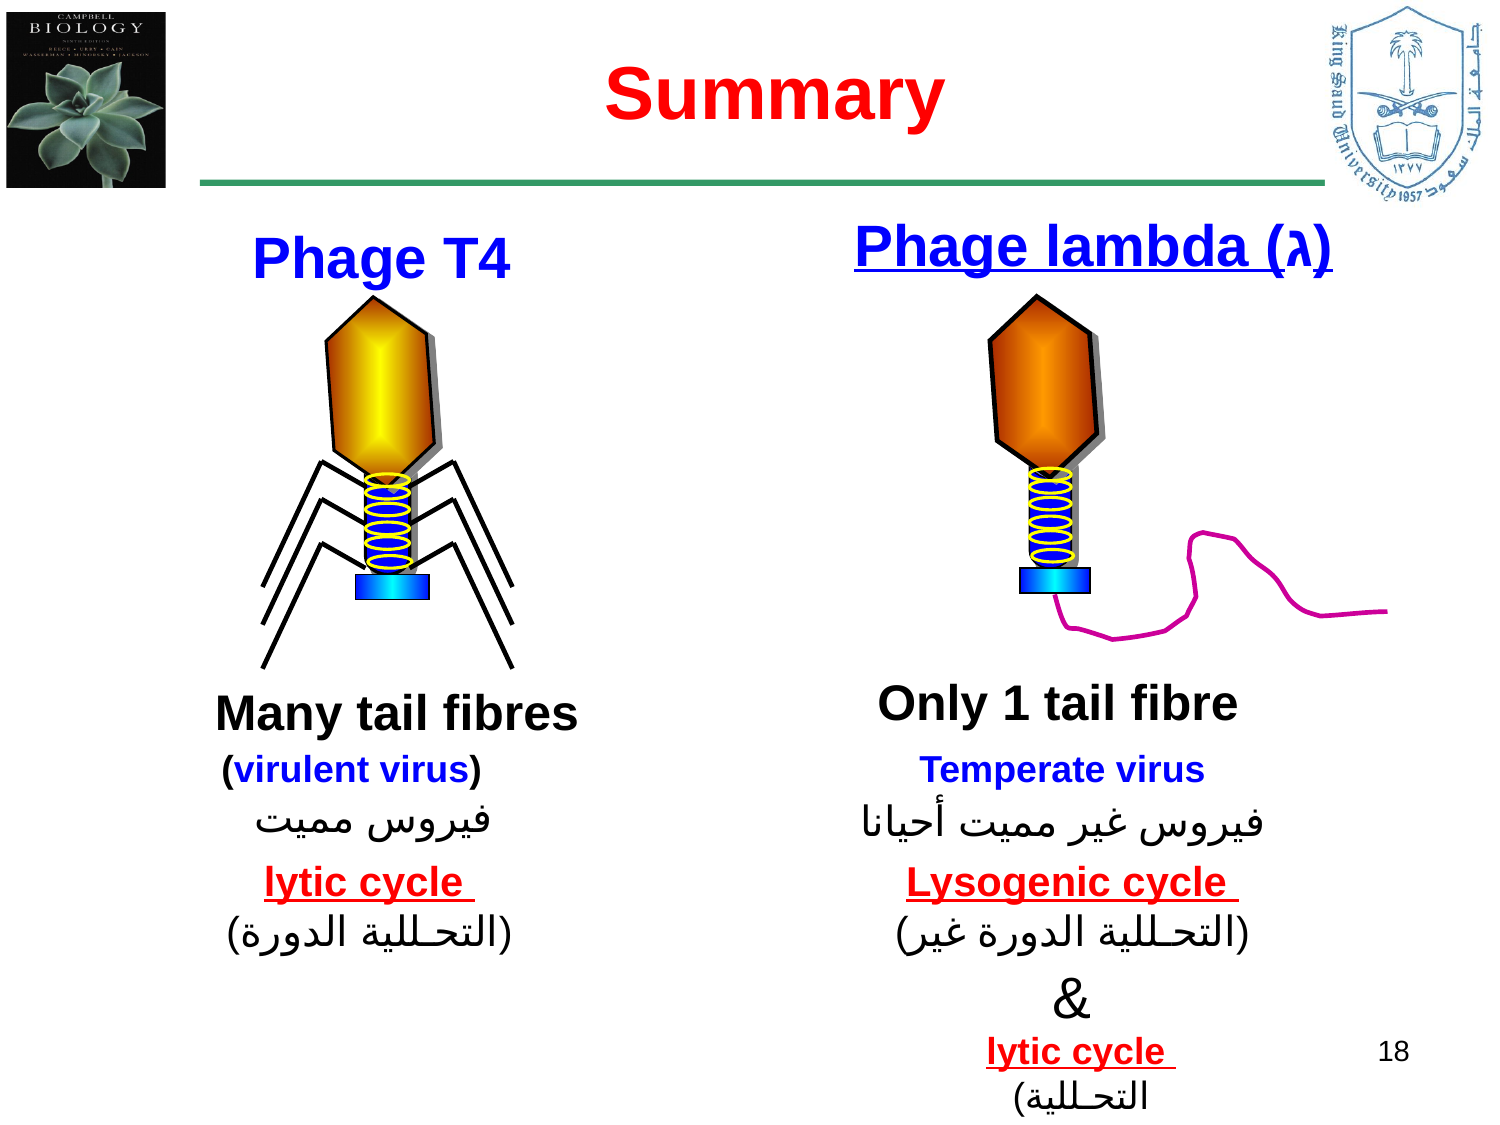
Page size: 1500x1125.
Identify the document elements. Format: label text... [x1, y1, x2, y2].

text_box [5, 0, 1488, 209]
text_box Phage lambda (ג) [839, 216, 1348, 285]
text_box (virulent virus) [206, 748, 497, 798]
text_box Temperate virus [825, 737, 1300, 798]
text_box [262, 310, 513, 669]
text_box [987, 305, 1388, 640]
slide_number 18 [1213, 1024, 1426, 1103]
text_box & [1037, 952, 1125, 1038]
text_box Phage T4 [237, 216, 527, 298]
text_box Many tail fibres [200, 672, 613, 748]
text_box lytic cycle (التحـللية الدورة) [211, 847, 528, 963]
text_box Only 1 tail fibre [862, 662, 1288, 737]
text_box Lysogenic cycle (التحـللية الدورة غير) [880, 847, 1265, 963]
text_box فيروس غير مميت أحيانا [837, 787, 1288, 853]
text_box lytic cycle (التحـللية الدورة) [950, 1019, 1213, 1125]
text_box فيروس مميت [230, 783, 518, 847]
